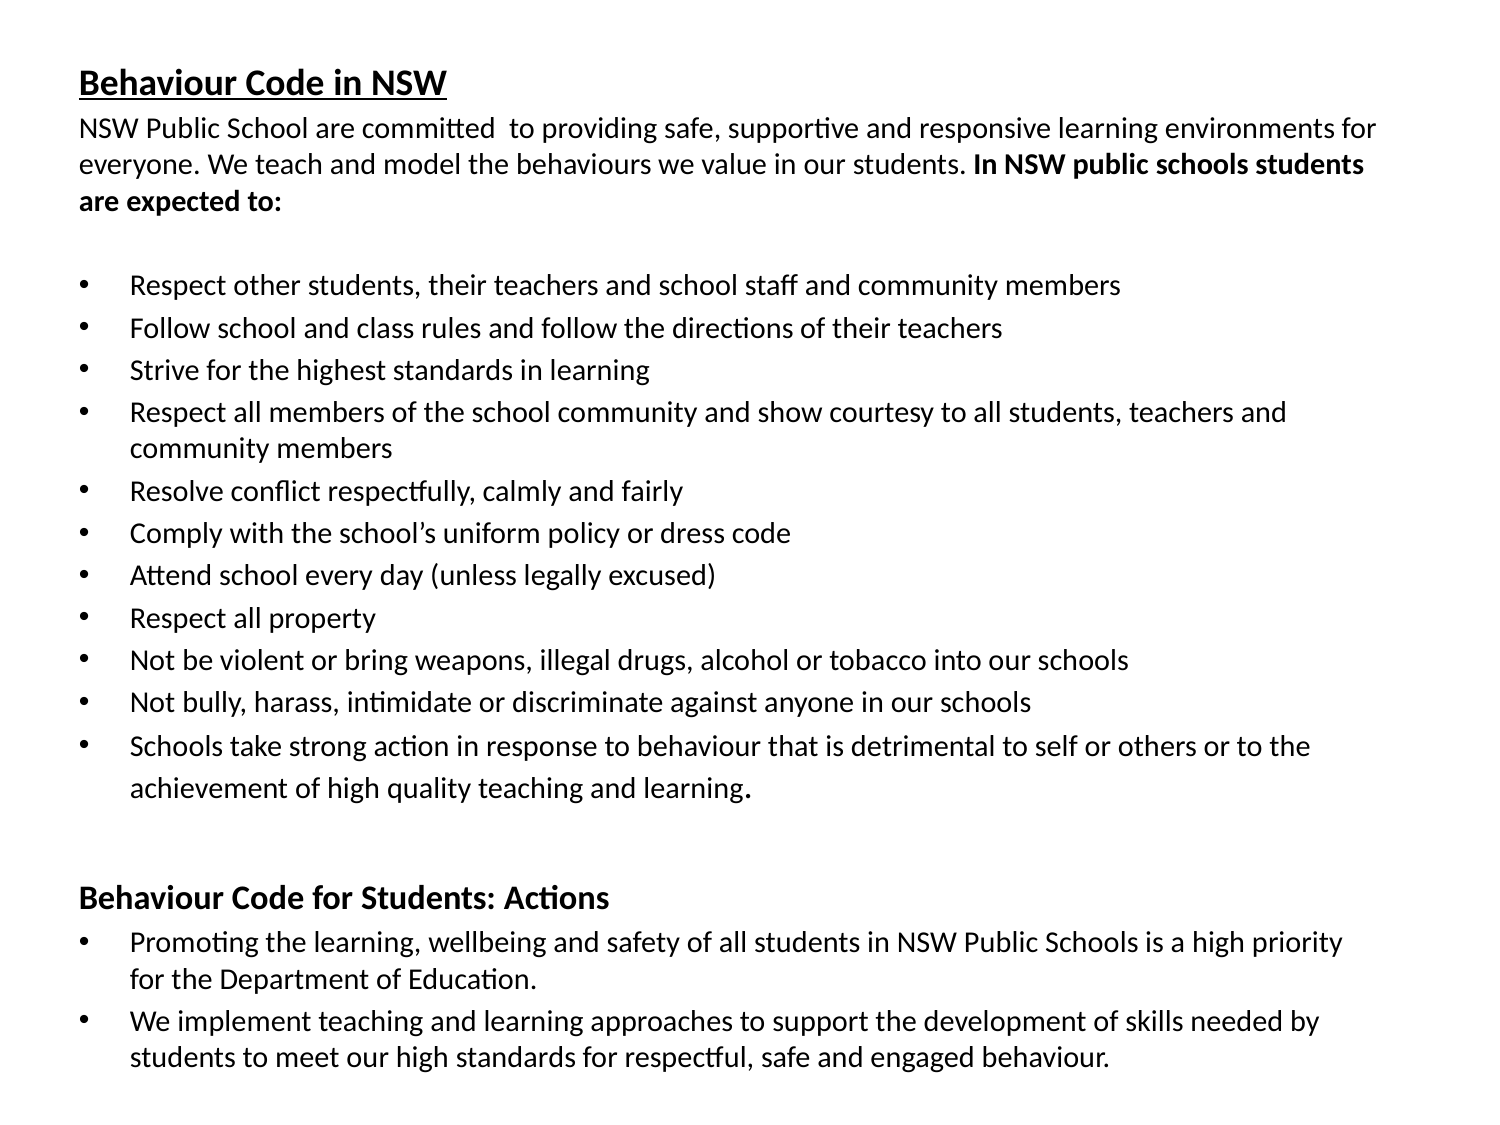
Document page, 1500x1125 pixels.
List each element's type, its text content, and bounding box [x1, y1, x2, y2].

list Behaviour Code in NSW NSW Public School are committed to providing safe, supportive and responsive learning environments for everyone. We teach and model the behaviours we value in our students. In NSW public schools students are expected to: Respect other students, their teachers and school staff and community members Follow school and class rules and follow the directions of their teachers Strive for the highest standards in learning Respect all members of the school community and show courtesy to all students, teachers and community members Resolve conflict respectfully, calmly and fairly Comply with the school’s uniform policy or dress code Attend school every day (unless legally excused) Respect all property Not be violent or bring weapons, illegal drugs, alcohol or tobacco into our schools Not bully, harass, intimidate or discriminate against anyone in our schools Schools take strong action in response to behaviour that is detrimental to self or others or to the achievement of high quality teaching and learning. Behaviour Code for Students: Actions Promoting the learning, wellbeing and safety of all students in NSW Public Schools is a high priority for the Department of Education. We implement teaching and learning approaches to support the development of skills needed by students to meet our high standards for respectful, safe and engaged behaviour. [63, 50, 1400, 1098]
